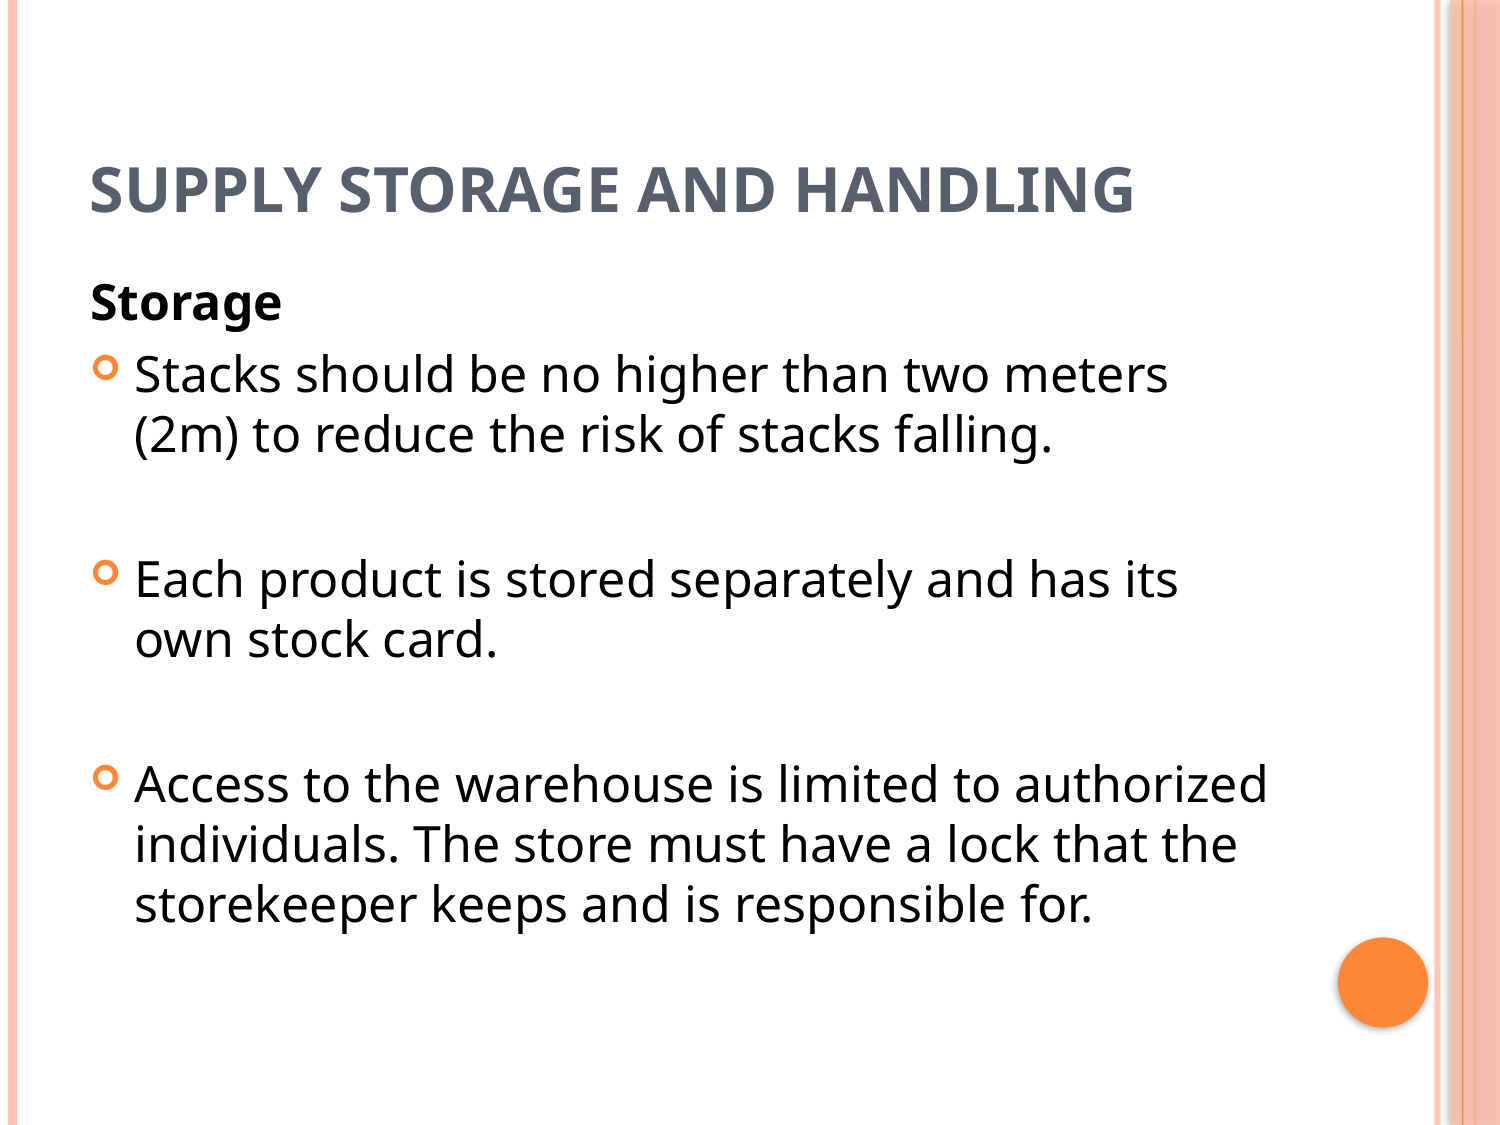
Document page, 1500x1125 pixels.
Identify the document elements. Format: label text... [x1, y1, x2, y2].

list Storage Stacks should be no higher than two meters (2m) to reduce the risk of stacks falling. Each product is stored separately and has its own stock card. Access to the warehouse is limited to authorized individuals. The store must have a lock that the storekeeper keeps and is responsible for. [74, 262, 1301, 1063]
title Supply Storage and Handling [75, 45, 1300, 233]
